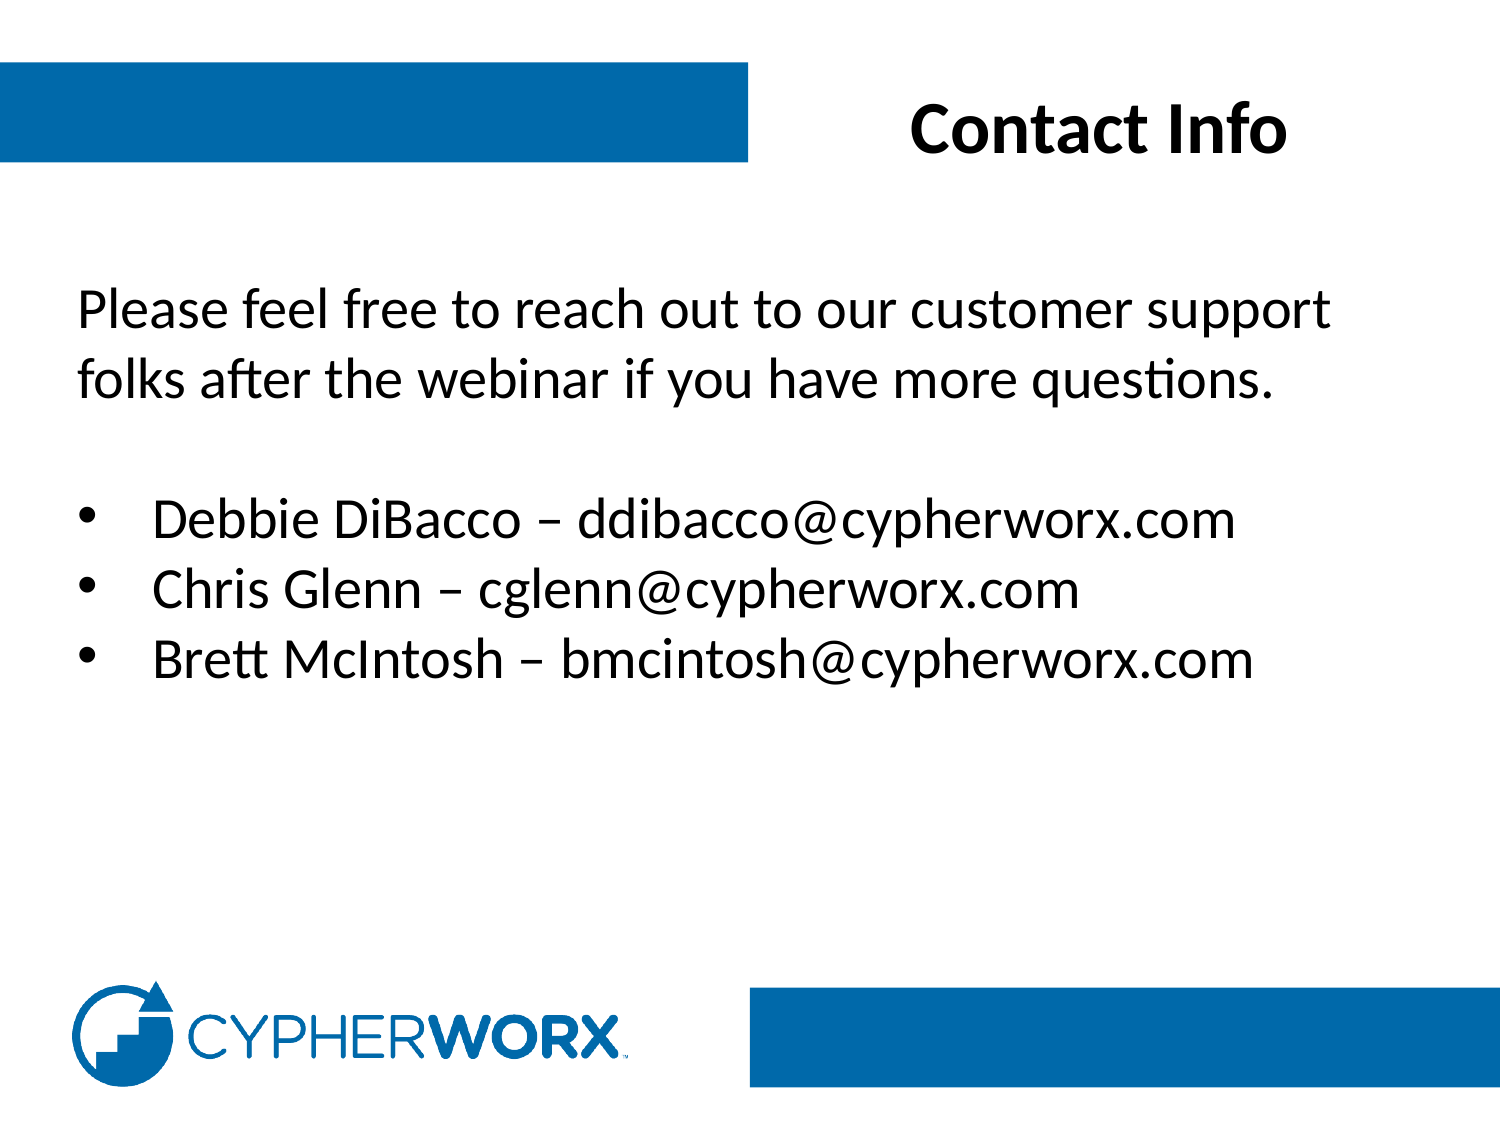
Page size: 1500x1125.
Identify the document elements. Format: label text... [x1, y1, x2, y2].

picture [72, 980, 628, 1087]
text_box Please feel free to reach out to our customer support folks after the webinar if you have more questions. Debbie DiBacco – ddibacco@cypherworx.com Chris Glenn – cglenn@cypherworx.com Brett McIntosh – bmcintosh@cypherworx.com [62, 262, 1438, 864]
text_box Contact Info [724, 71, 1475, 159]
